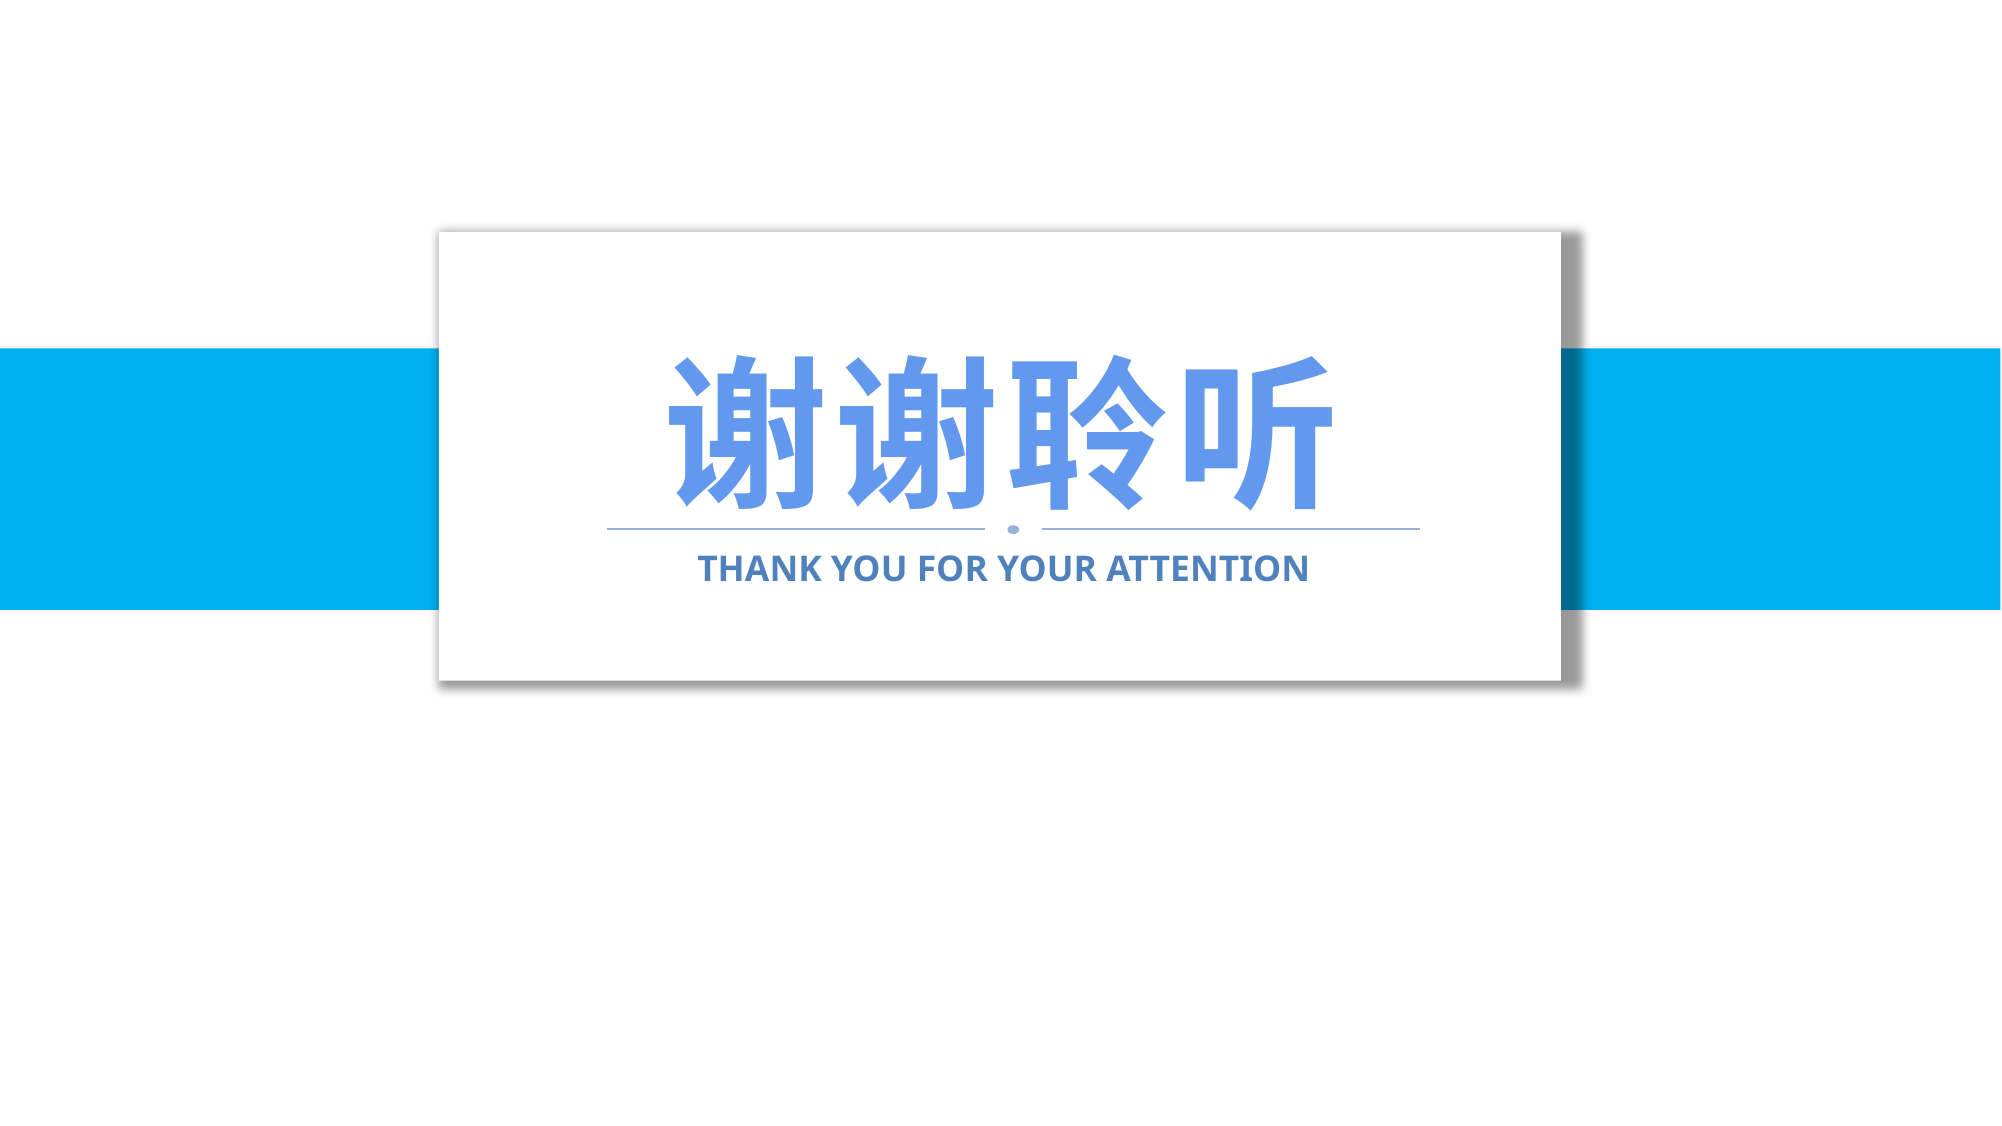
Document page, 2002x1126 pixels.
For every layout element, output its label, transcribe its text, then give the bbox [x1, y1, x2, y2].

text_box 谢谢聆听 [607, 338, 1398, 520]
text_box [1592, 348, 2001, 610]
text_box [437, 230, 1563, 683]
text_box THANK YOU FOR YOUR ATTENTION [650, 544, 1358, 590]
text_box [1007, 525, 1020, 535]
text_box [0, 348, 430, 610]
